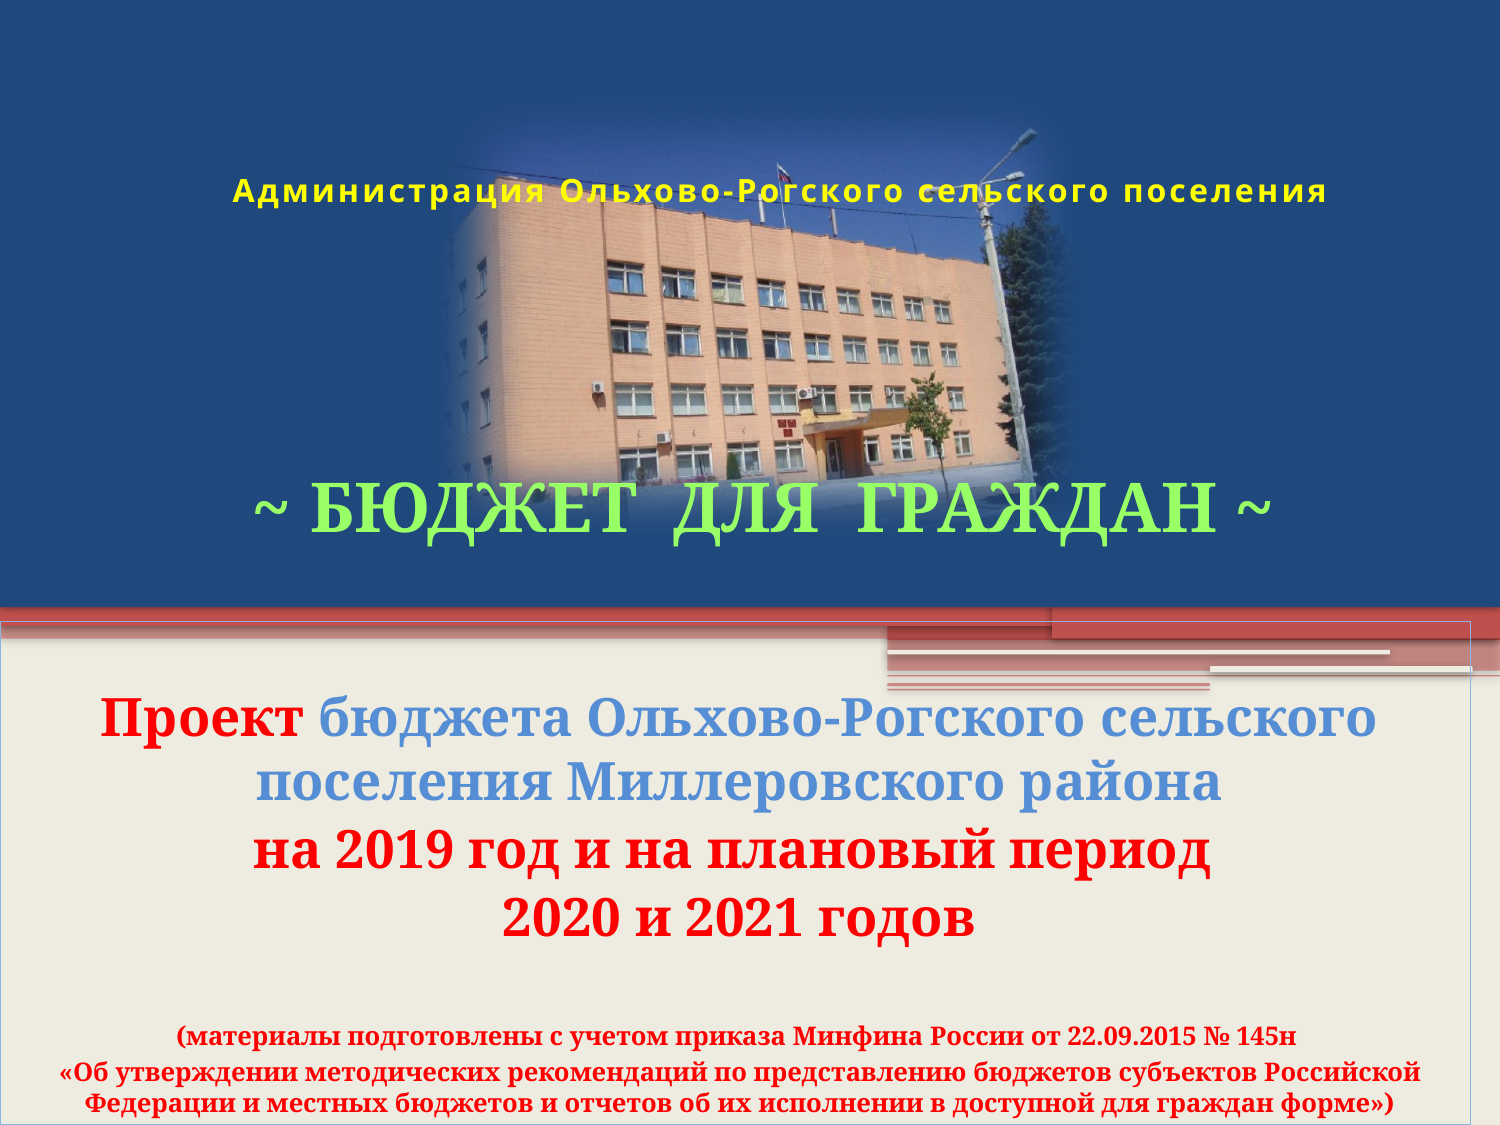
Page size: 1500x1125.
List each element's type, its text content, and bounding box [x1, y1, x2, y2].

title Администрация Ольхово-Рогского сельского поселения [88, 160, 423, 402]
text_box ~ БЮДЖЕТ ДЛЯ ГРАЖДАН ~ [227, 456, 1290, 554]
subtitle Проект бюджета Ольхово-Рогского сельского поселения Миллеровского района на 2019 год и на плановый период 2020 и 2021 годов (материалы подготовлены с учетом приказа Минфина России от 22.09.2015 № 145н «Об утверждении методических рекомендаций по представлению бюджетов субъектов Российской Федерации и местных бюджетов и отчетов об их исполнении в доступной для граждан форме») [0, 621, 1471, 1125]
title Администрация Ольхово-Рогского сельского поселения [1094, 160, 1476, 402]
picture [430, 77, 1089, 540]
